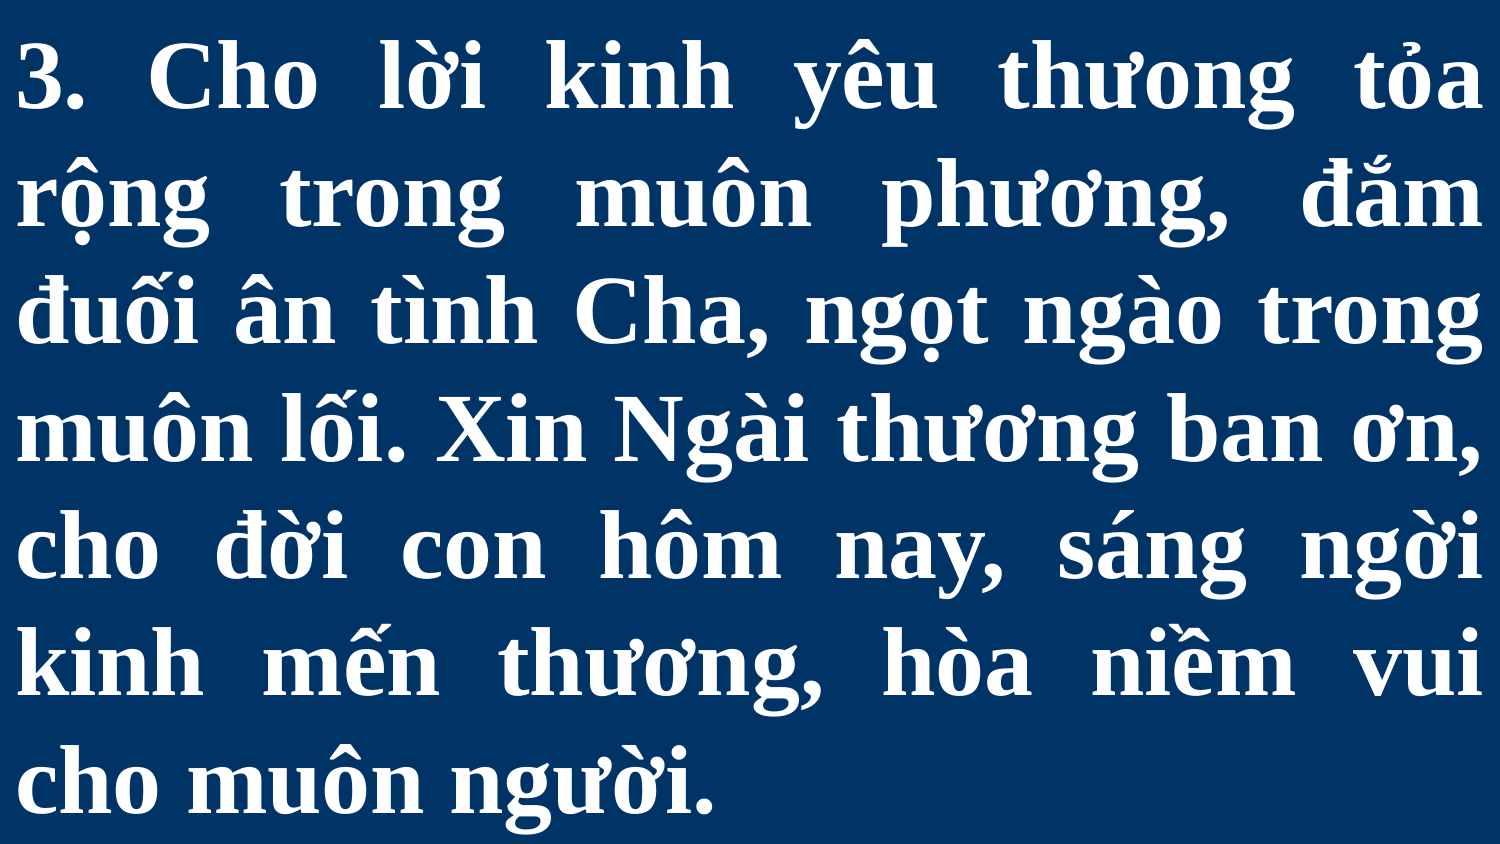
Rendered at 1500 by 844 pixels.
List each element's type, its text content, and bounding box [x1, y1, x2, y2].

title 3. Cho lời kinh yêu thưong tỏa rộng trong muôn phương, đắm đuối ân tình Cha, ngọt ngào trong muôn lối. Xin Ngài thương ban ơn, cho đời con hôm nay, sáng ngời kinh mến thương, hòa niềm vui cho muôn người. [0, 0, 1500, 844]
